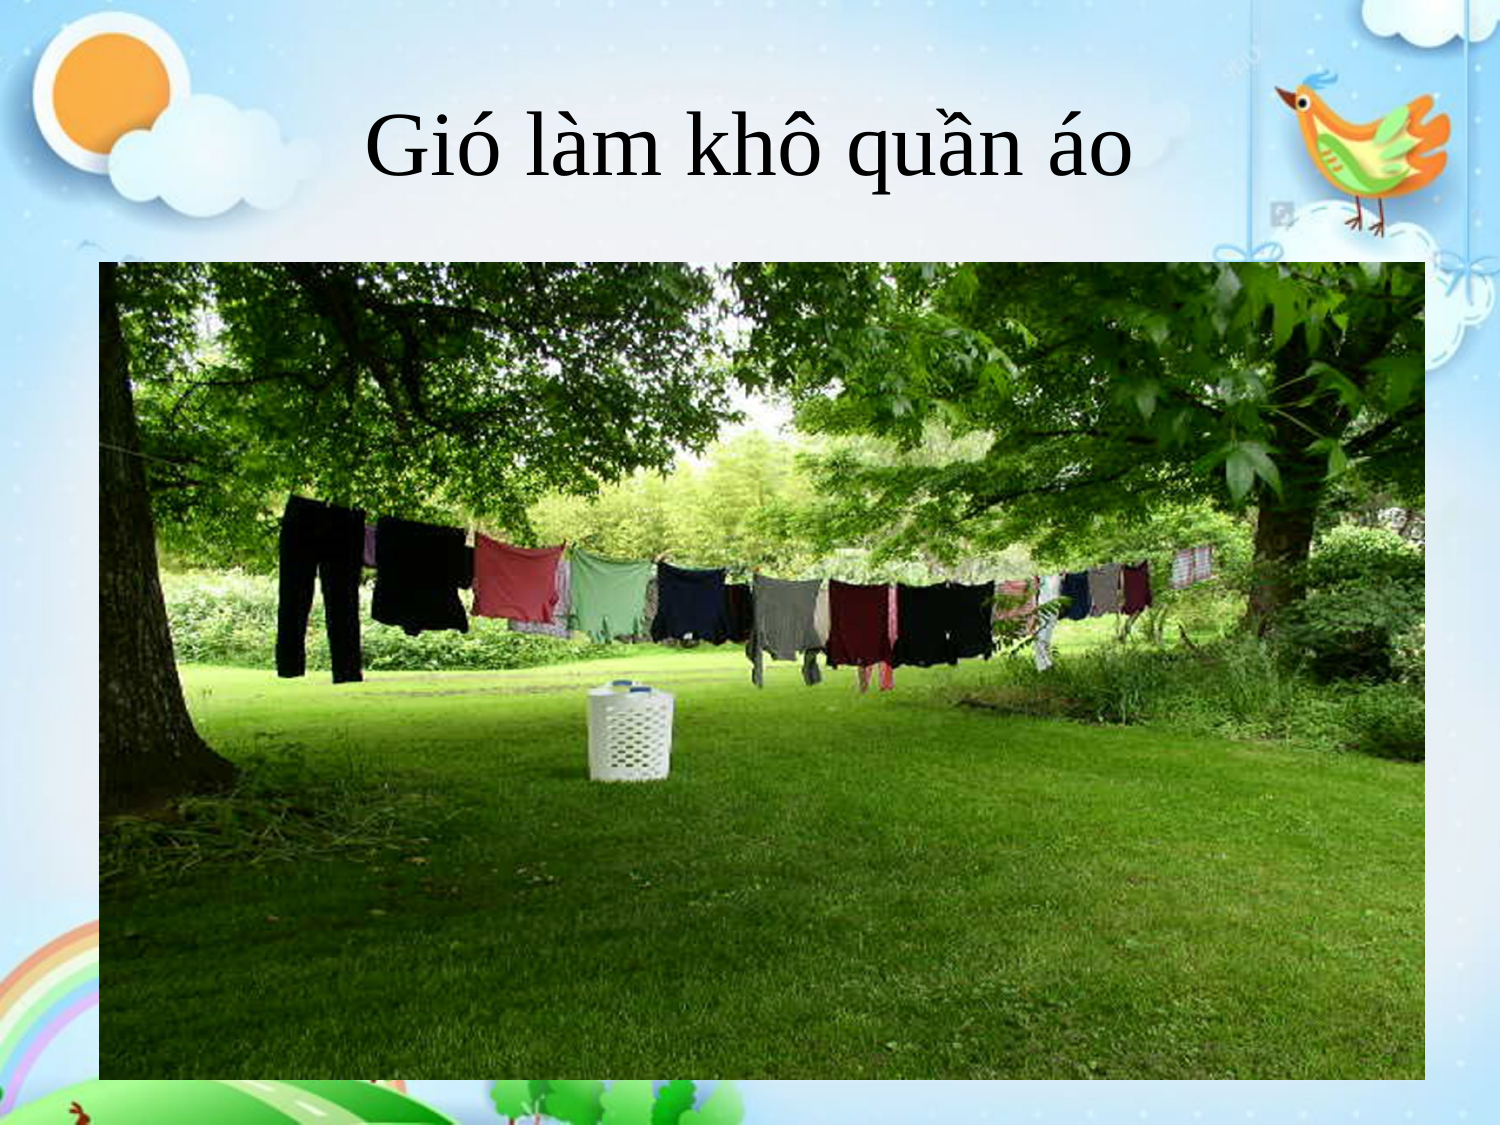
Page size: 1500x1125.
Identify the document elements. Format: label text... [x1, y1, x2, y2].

title Gió làm khô quần áo [75, 45, 1425, 233]
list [99, 262, 1426, 1081]
picture [0, 0, 1500, 1125]
